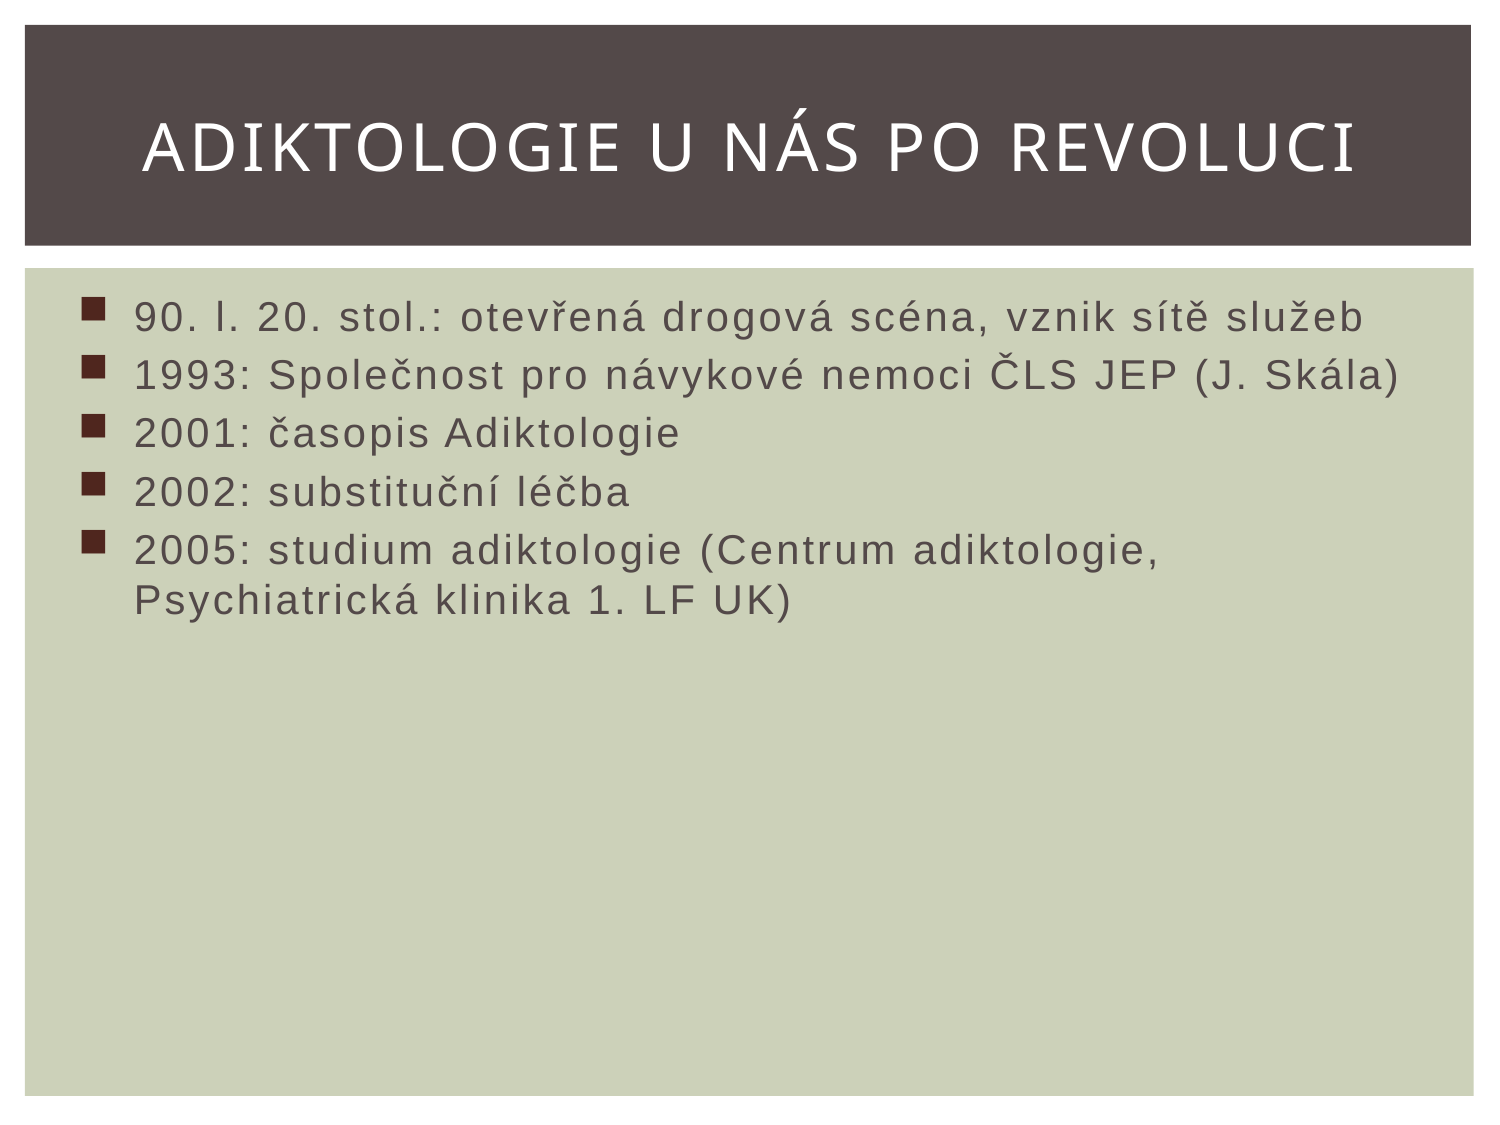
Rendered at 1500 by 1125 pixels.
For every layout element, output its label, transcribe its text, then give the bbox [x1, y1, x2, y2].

title Adiktologie u nás po revoluci [62, 58, 1438, 232]
list 90. l. 20. stol.: otevřená drogová scéna, vznik sítě služeb 1993: Společnost pro návykové nemoci ČLS JEP (J. Skála) 2001: časopis Adiktologie 2002: substituční léčba 2005: studium adiktologie (Centrum adiktologie, Psychiatrická klinika 1. LF UK) [62, 281, 1442, 1005]
